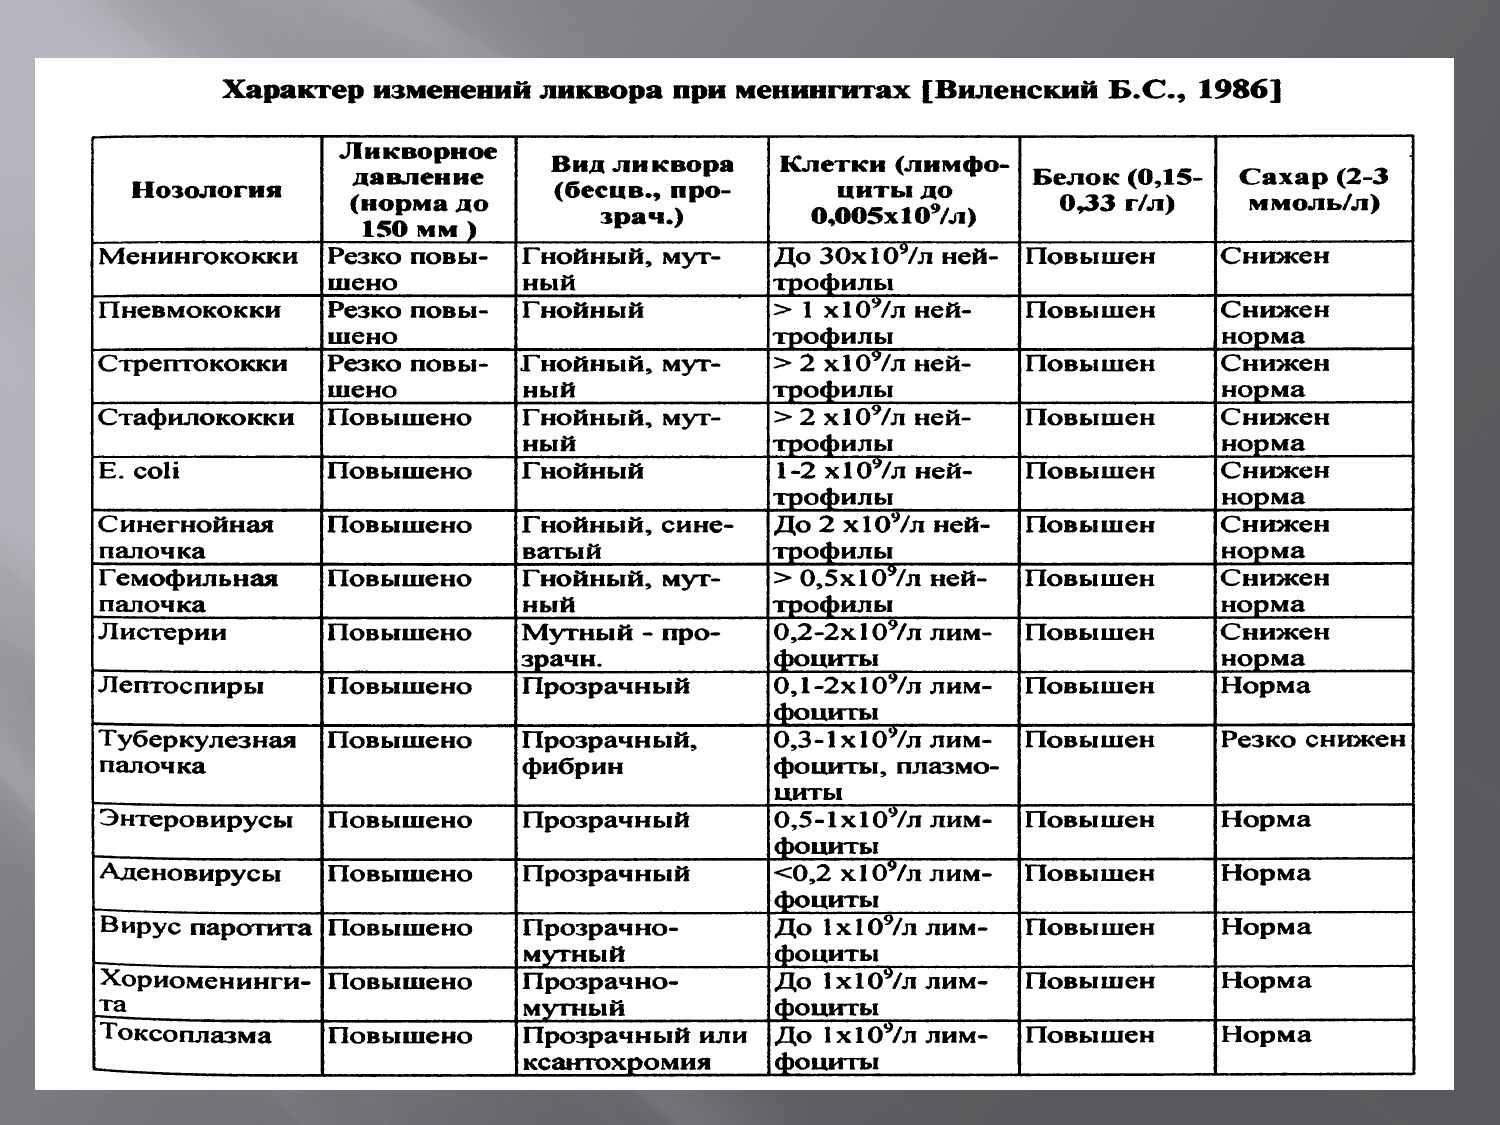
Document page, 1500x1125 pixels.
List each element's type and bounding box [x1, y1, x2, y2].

list [34, 58, 1454, 1091]
